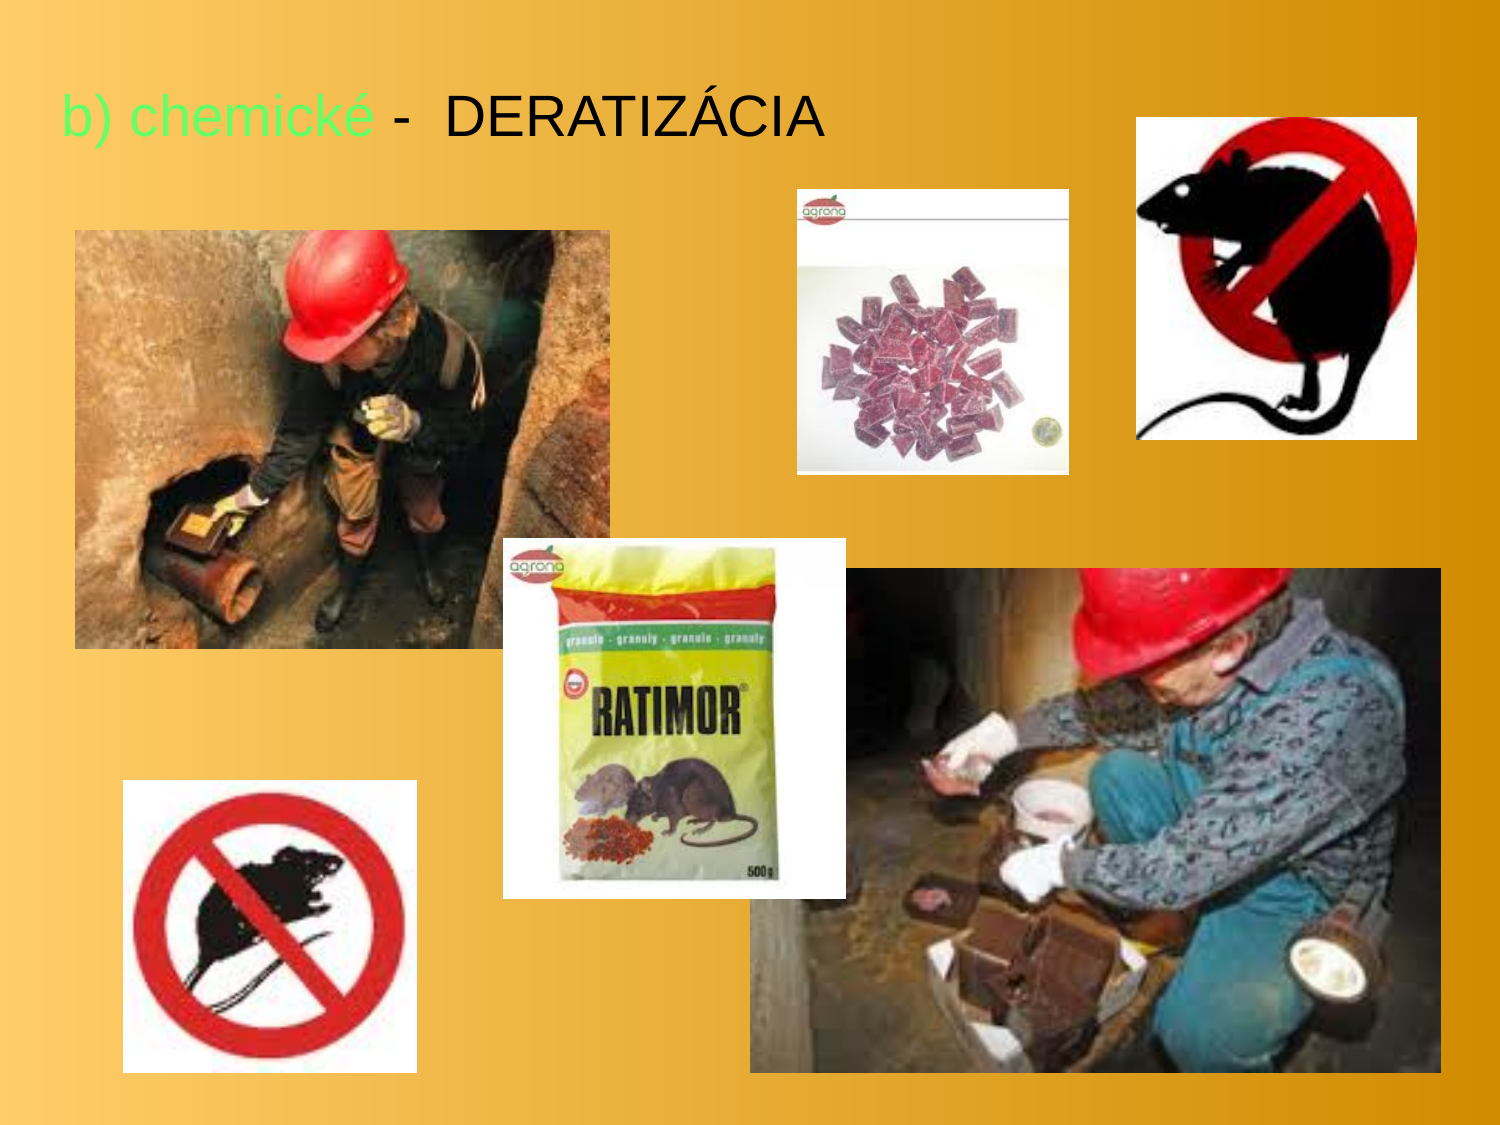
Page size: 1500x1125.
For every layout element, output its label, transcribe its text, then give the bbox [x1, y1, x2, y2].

picture [123, 779, 417, 1073]
text_box b) chemické - DERATIZÁCIA [46, 70, 1172, 176]
picture [796, 188, 1070, 475]
picture [75, 230, 1441, 1073]
picture [1136, 116, 1417, 441]
